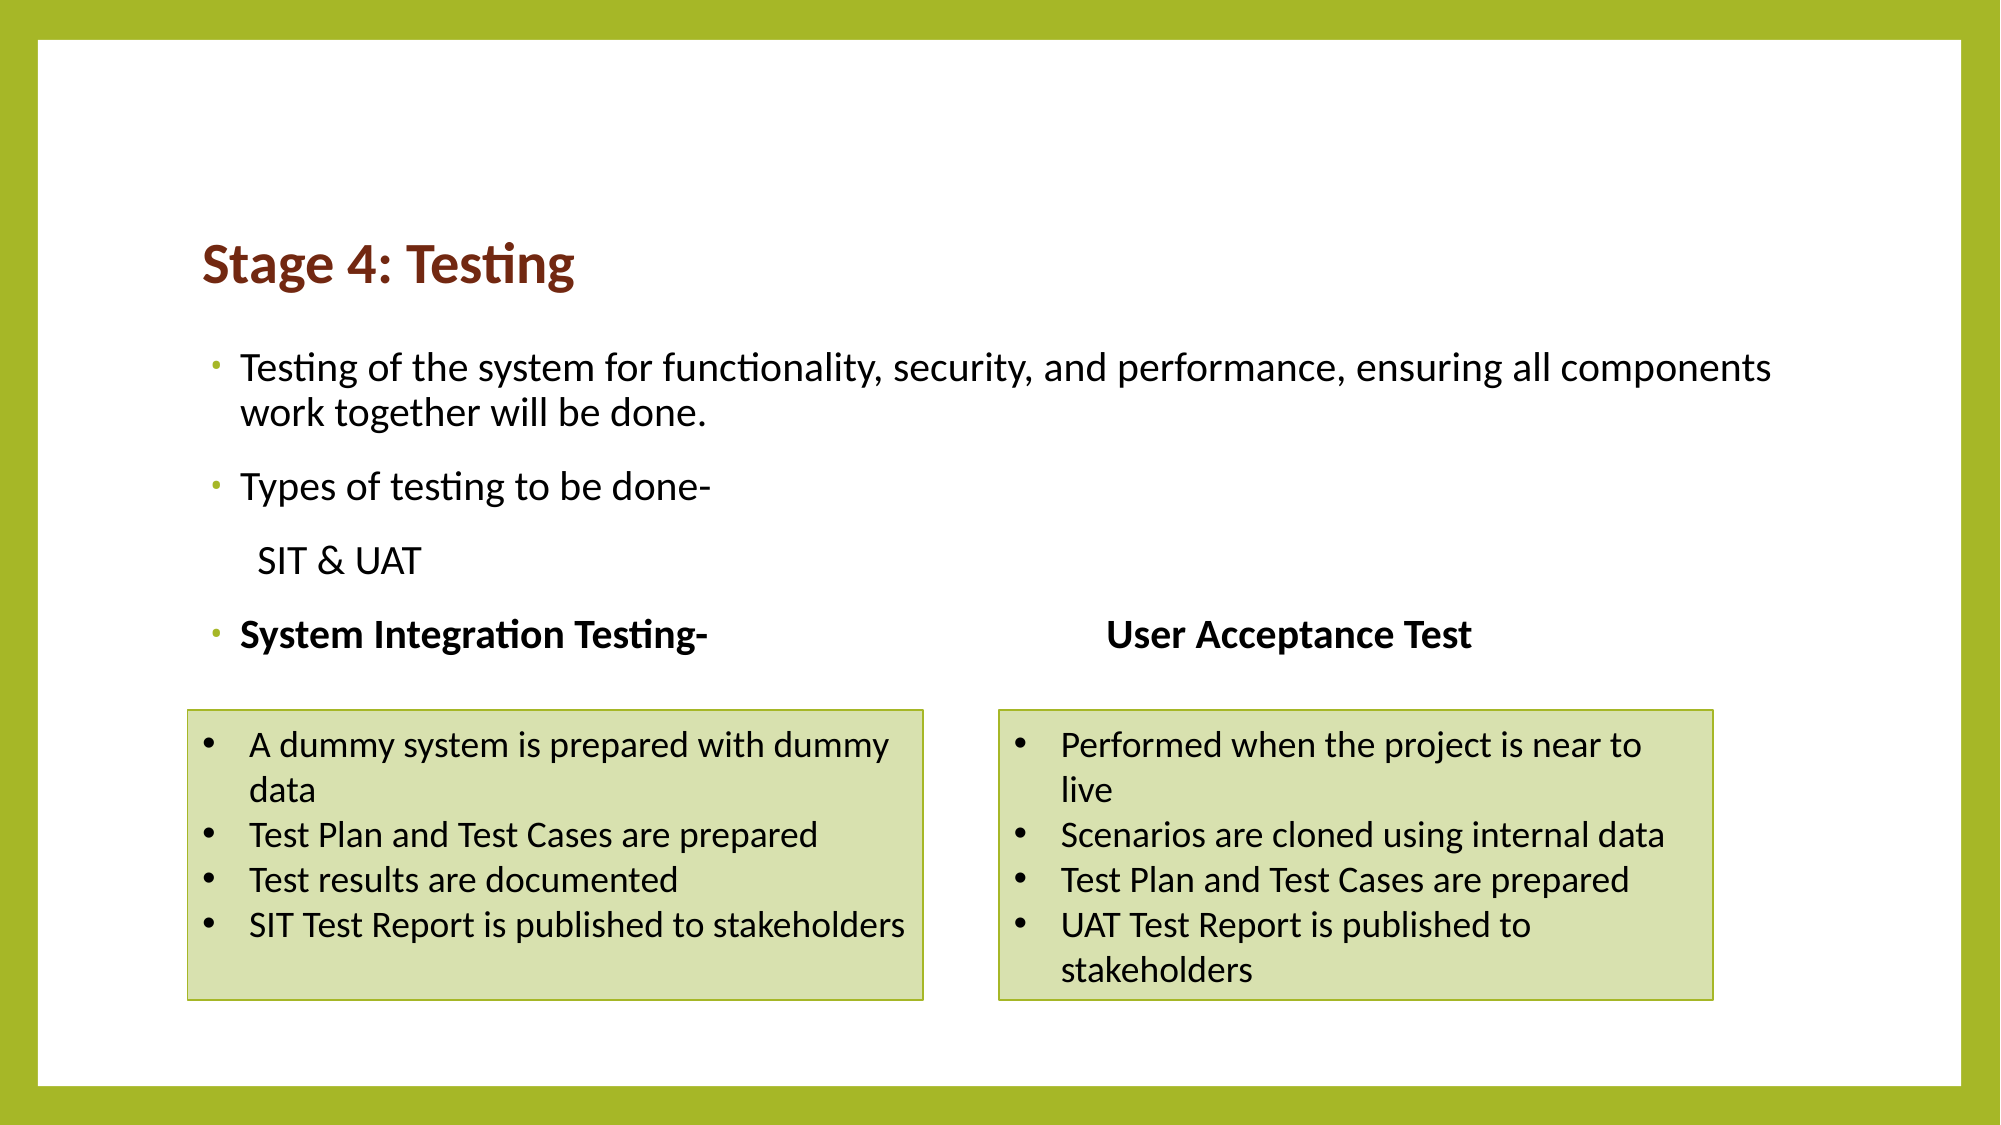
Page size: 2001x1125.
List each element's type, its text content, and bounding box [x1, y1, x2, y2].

text_box Performed when the project is near to live Scenarios are cloned using internal data Test Plan and Test Cases are prepared UAT Test Report is published to stakeholders [998, 709, 1714, 1001]
list Testing of the system for functionality, security, and performance, ensuring all components work together will be done. Types of testing to be done- SIT & UAT System Integration Testing- User Acceptance Test [187, 337, 1808, 1000]
text_box A dummy system is prepared with dummy data Test Plan and Test Cases are prepared Test results are documented SIT Test Report is published to stakeholders [187, 709, 924, 1001]
title Stage 4: Testing [187, 207, 1808, 323]
